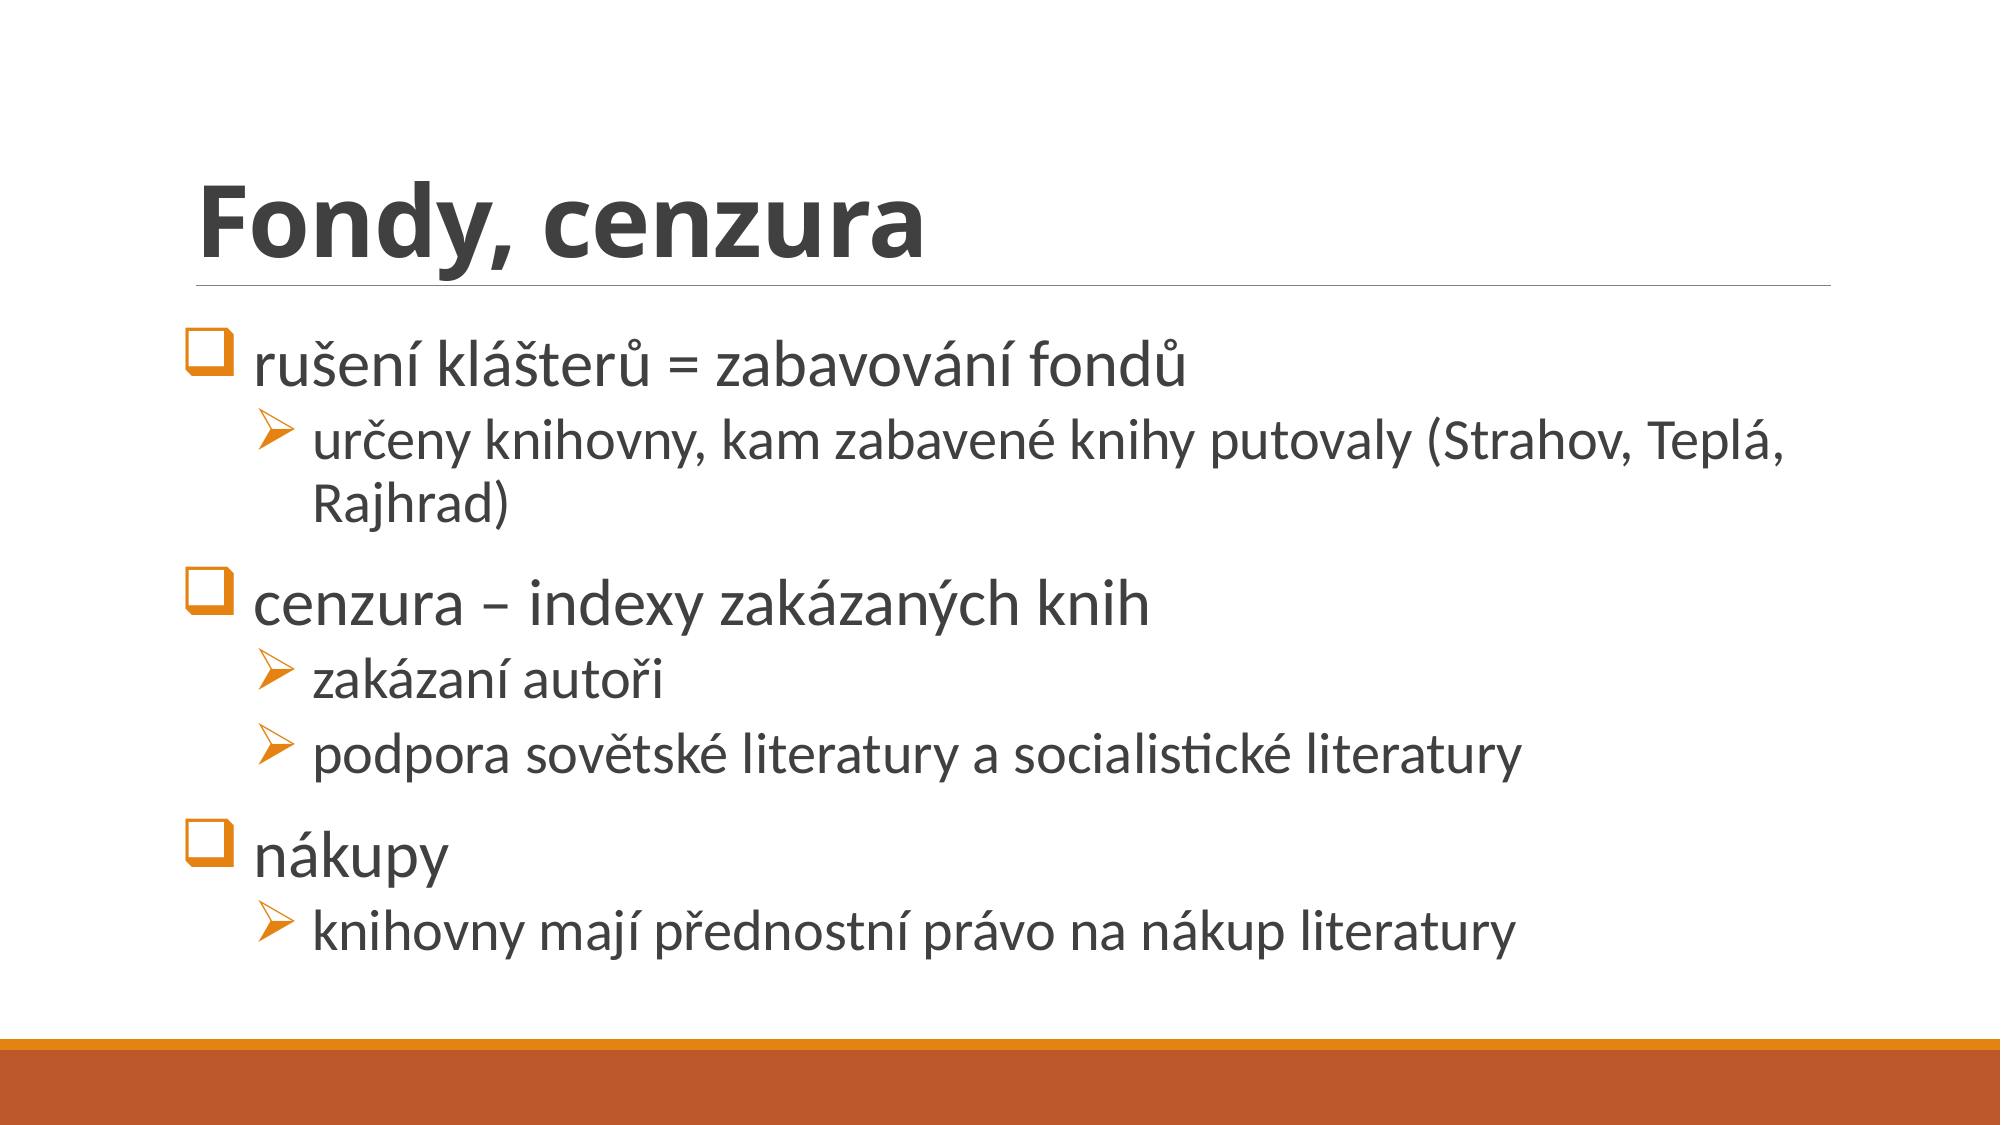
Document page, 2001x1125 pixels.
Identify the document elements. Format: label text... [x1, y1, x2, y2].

title Fondy, cenzura [180, 47, 1830, 285]
list rušení klášterů = zabavování fondů určeny knihovny, kam zabavené knihy putovaly (Strahov, Teplá, Rajhrad) cenzura – indexy zakázaných knih zakázaní autoři podpora sovětské literatury a socialistické literatury nákupy knihovny mají přednostní právo na nákup literatury [180, 321, 1932, 989]
